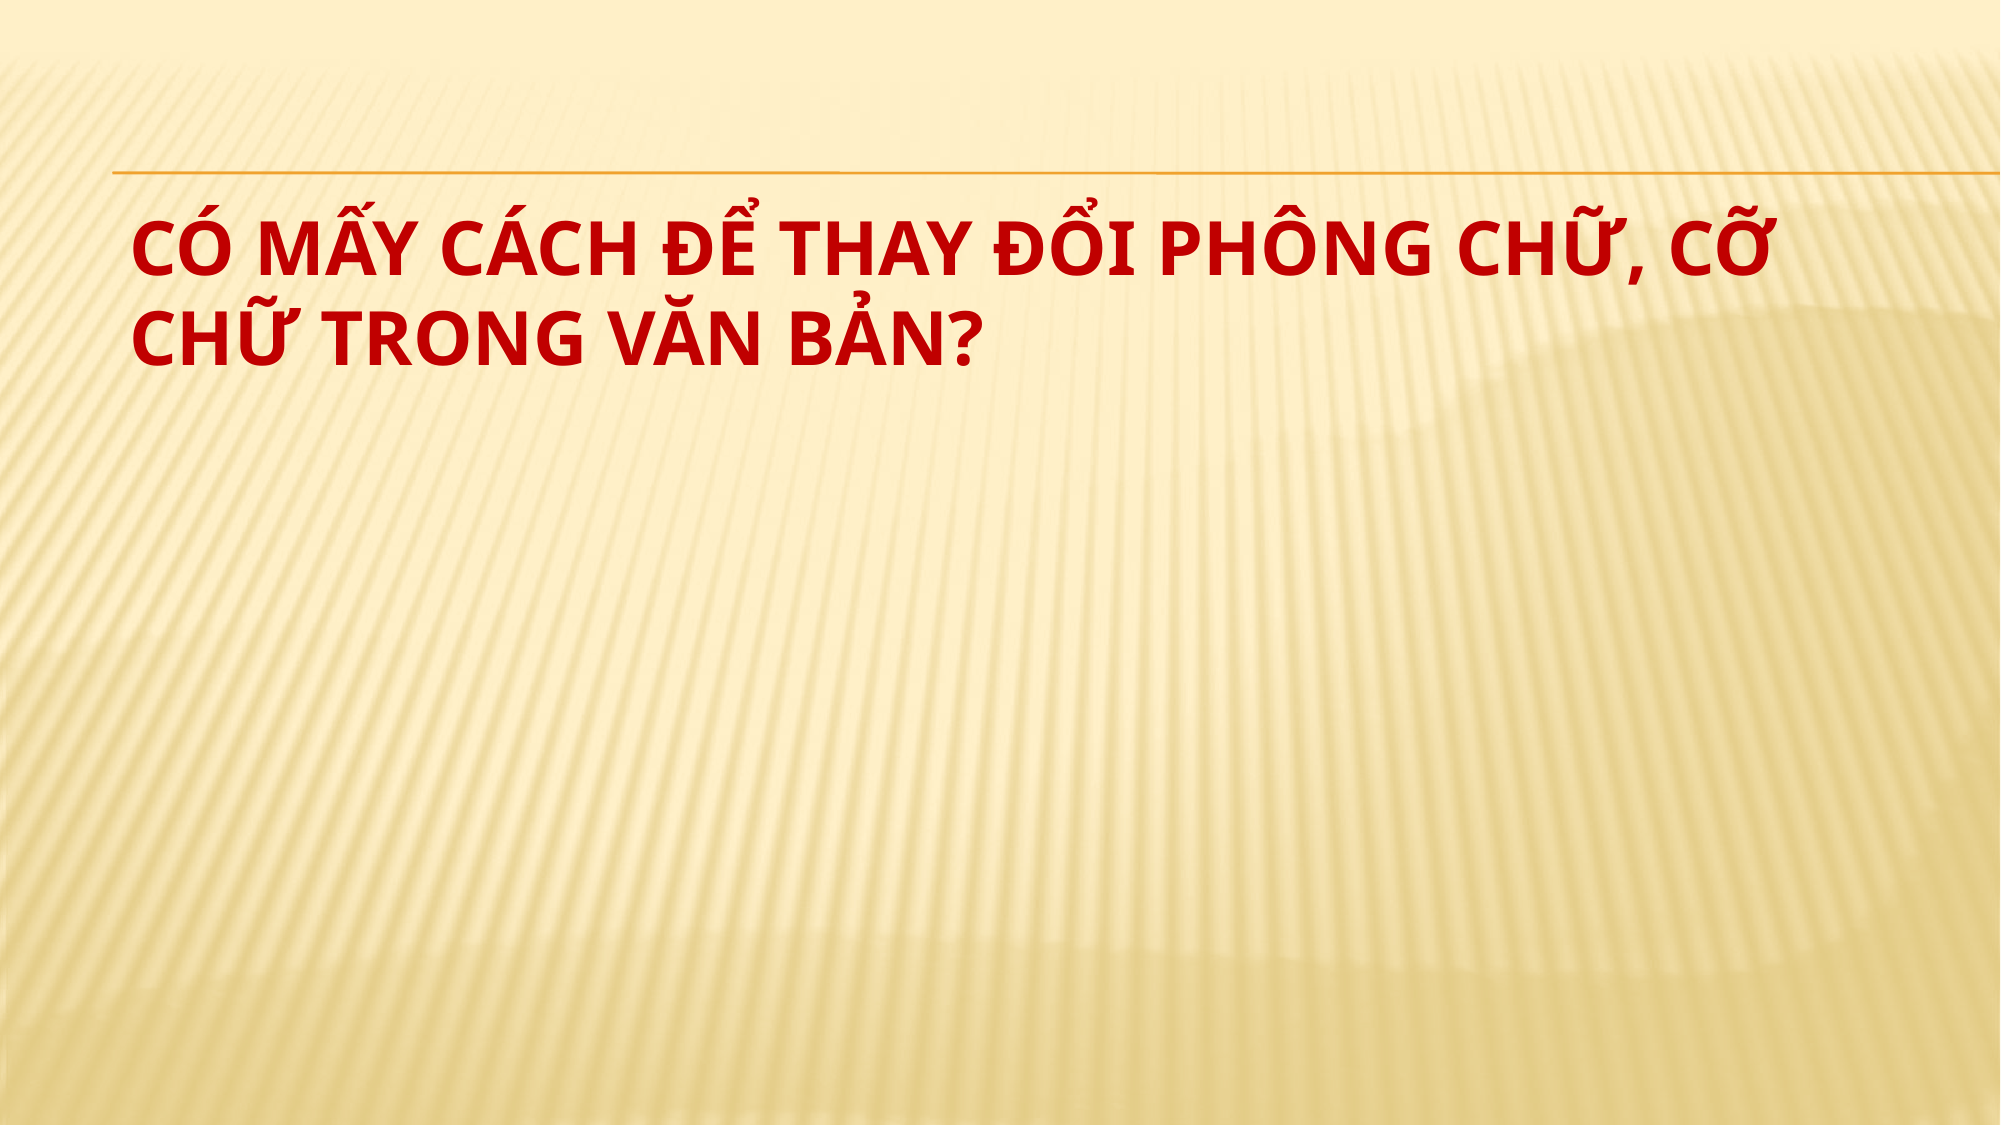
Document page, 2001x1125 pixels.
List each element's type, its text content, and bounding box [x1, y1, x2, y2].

title Có mấy cách để thay đổi phông chữ, cỡ chữ trong văn bản? [114, 182, 1840, 400]
